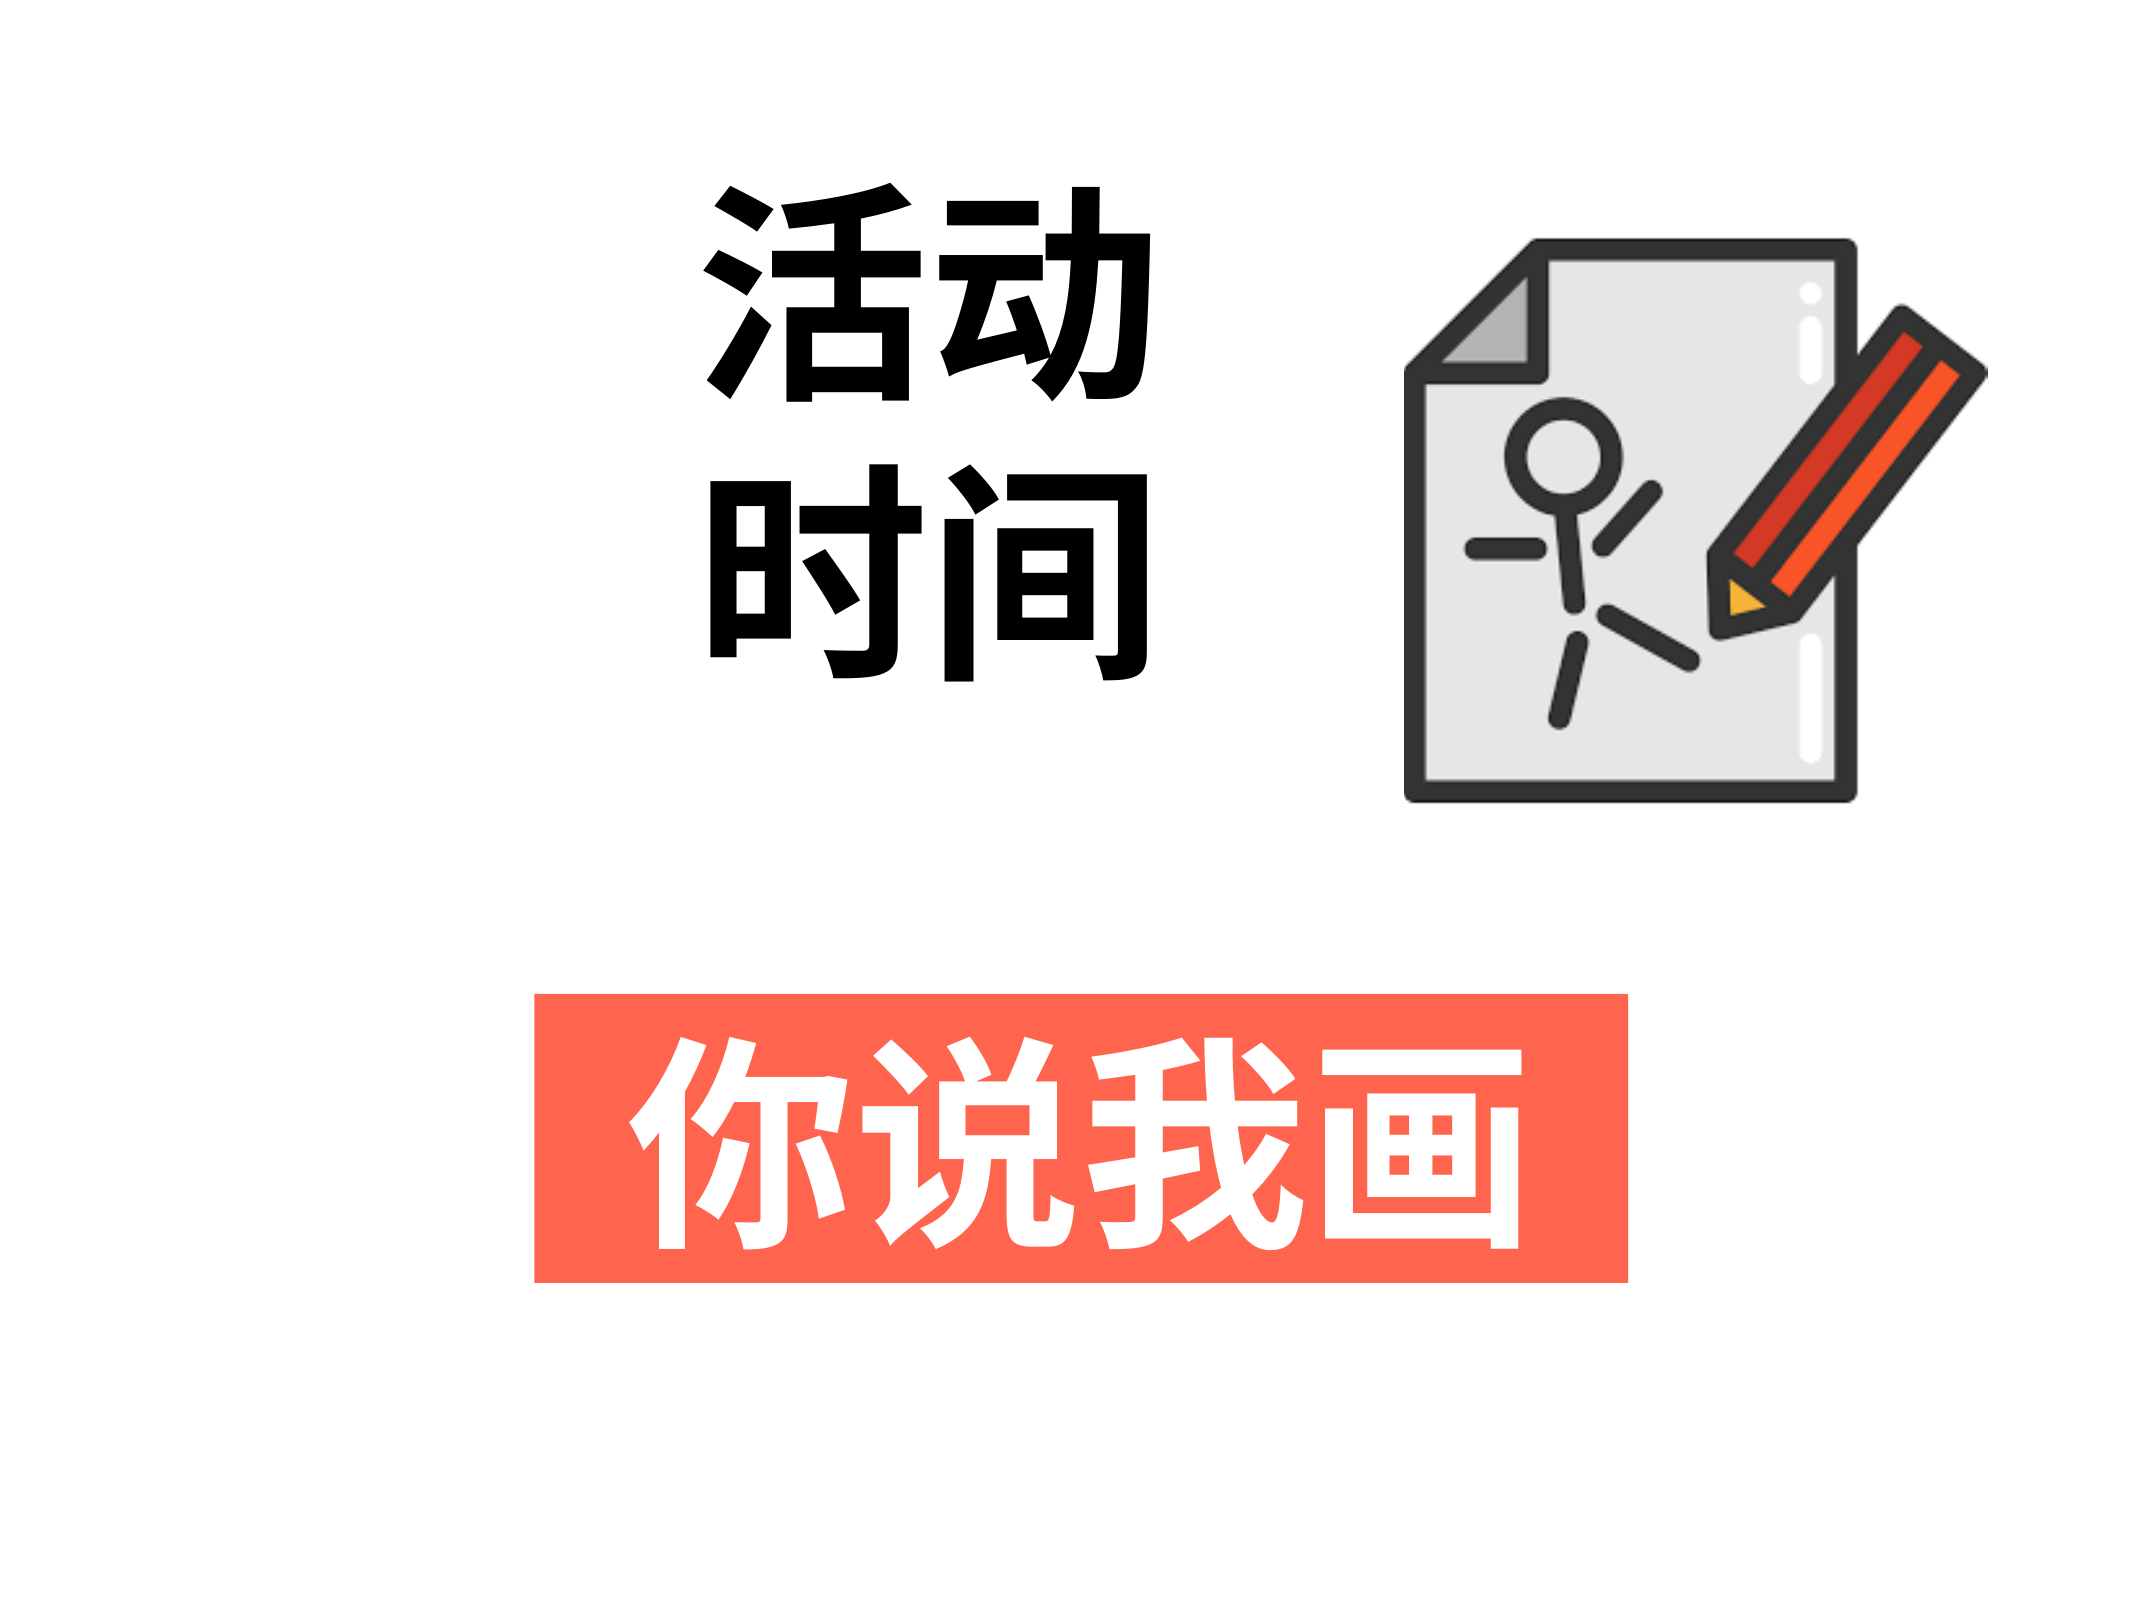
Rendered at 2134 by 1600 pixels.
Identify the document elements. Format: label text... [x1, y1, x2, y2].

picture [1403, 229, 1989, 814]
text_box 活动 时间 [687, 139, 1171, 717]
text_box 你说我画 [534, 993, 1629, 1283]
